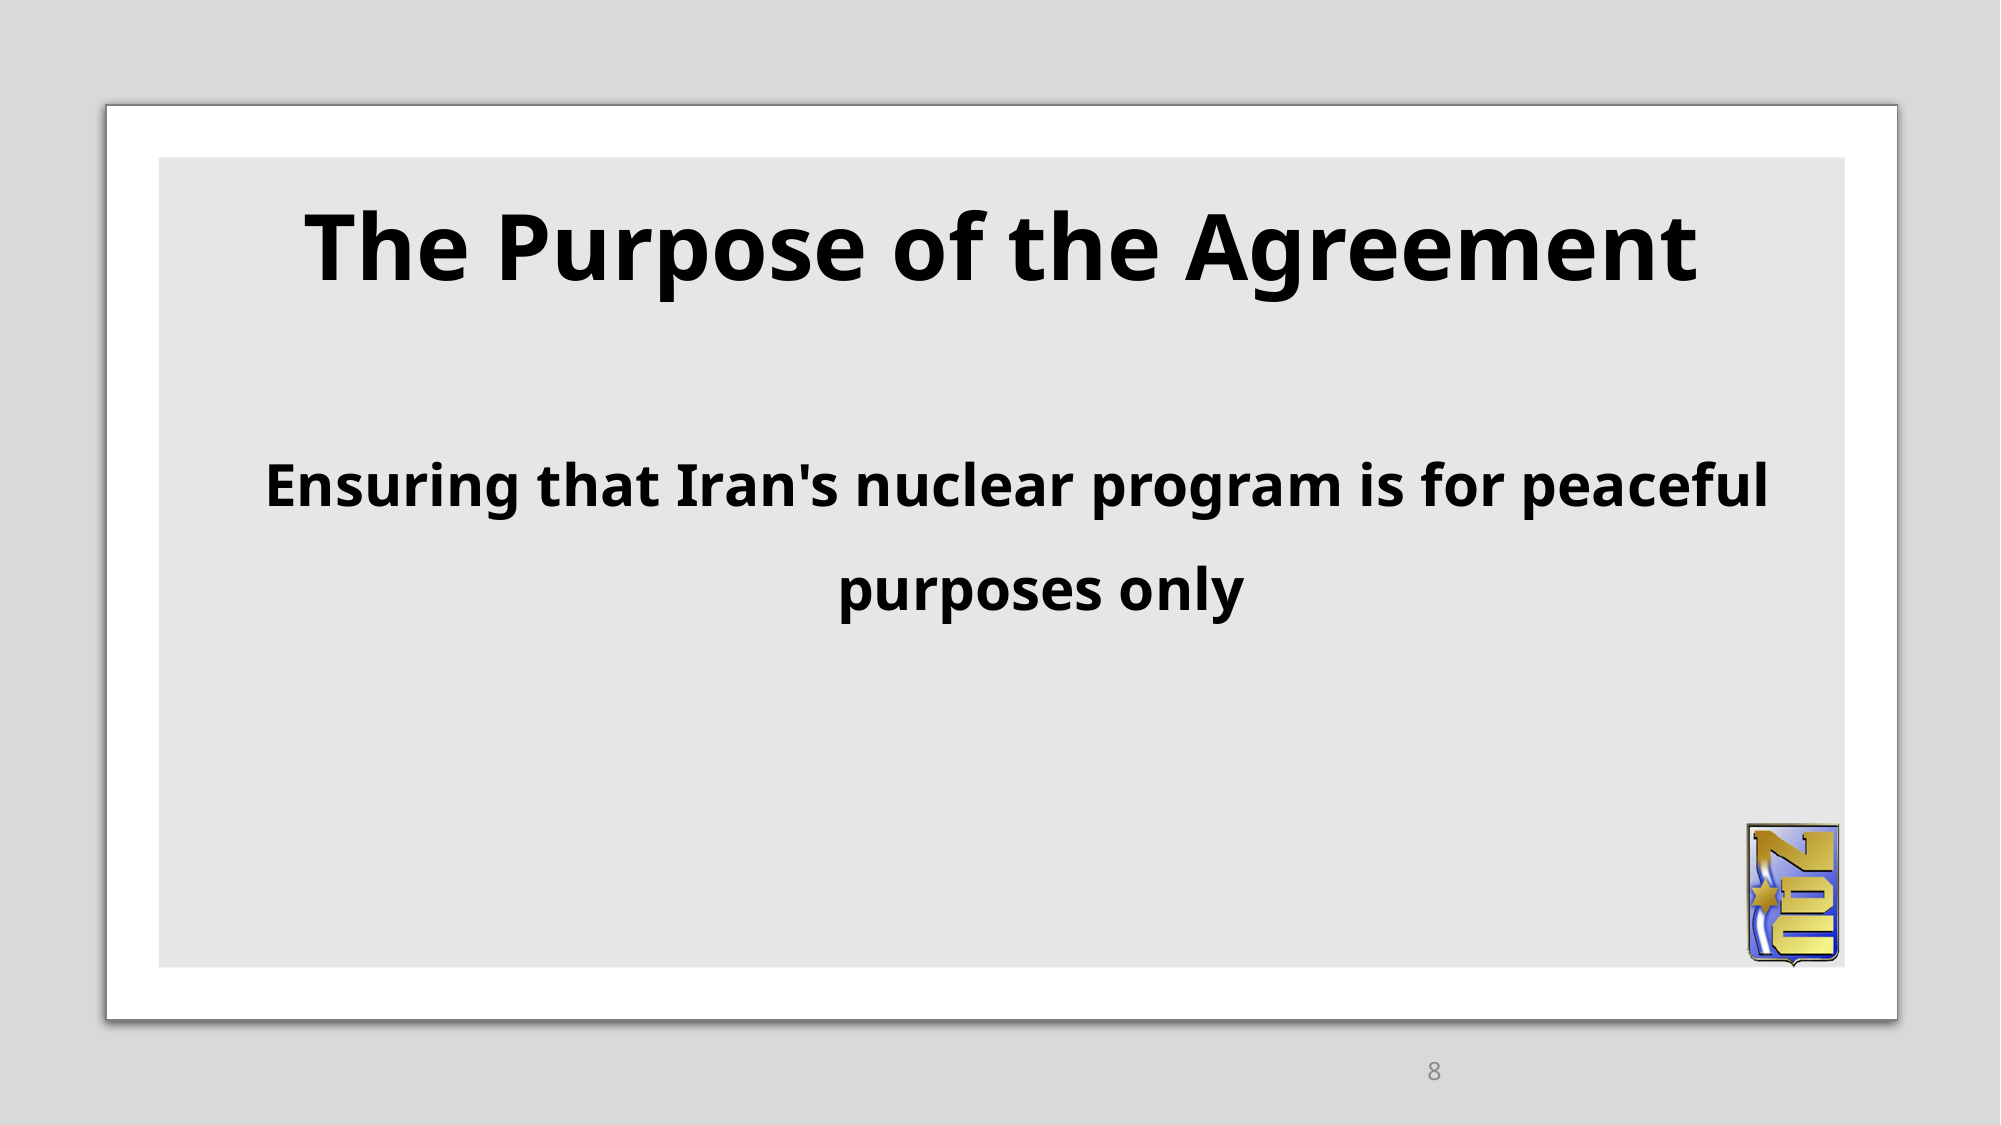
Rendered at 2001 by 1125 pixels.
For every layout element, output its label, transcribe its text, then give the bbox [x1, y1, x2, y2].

text_box Ensuring that Iran's nuclear program is for peaceful purposes only [180, 405, 1780, 630]
text_box [158, 156, 1846, 968]
text_box [105, 104, 1898, 1021]
slide_number 8 [1412, 1042, 1863, 1103]
text_box [0, 0, 2000, 1125]
picture [1744, 820, 1841, 968]
title The Purpose of the Agreement [211, 133, 1793, 369]
